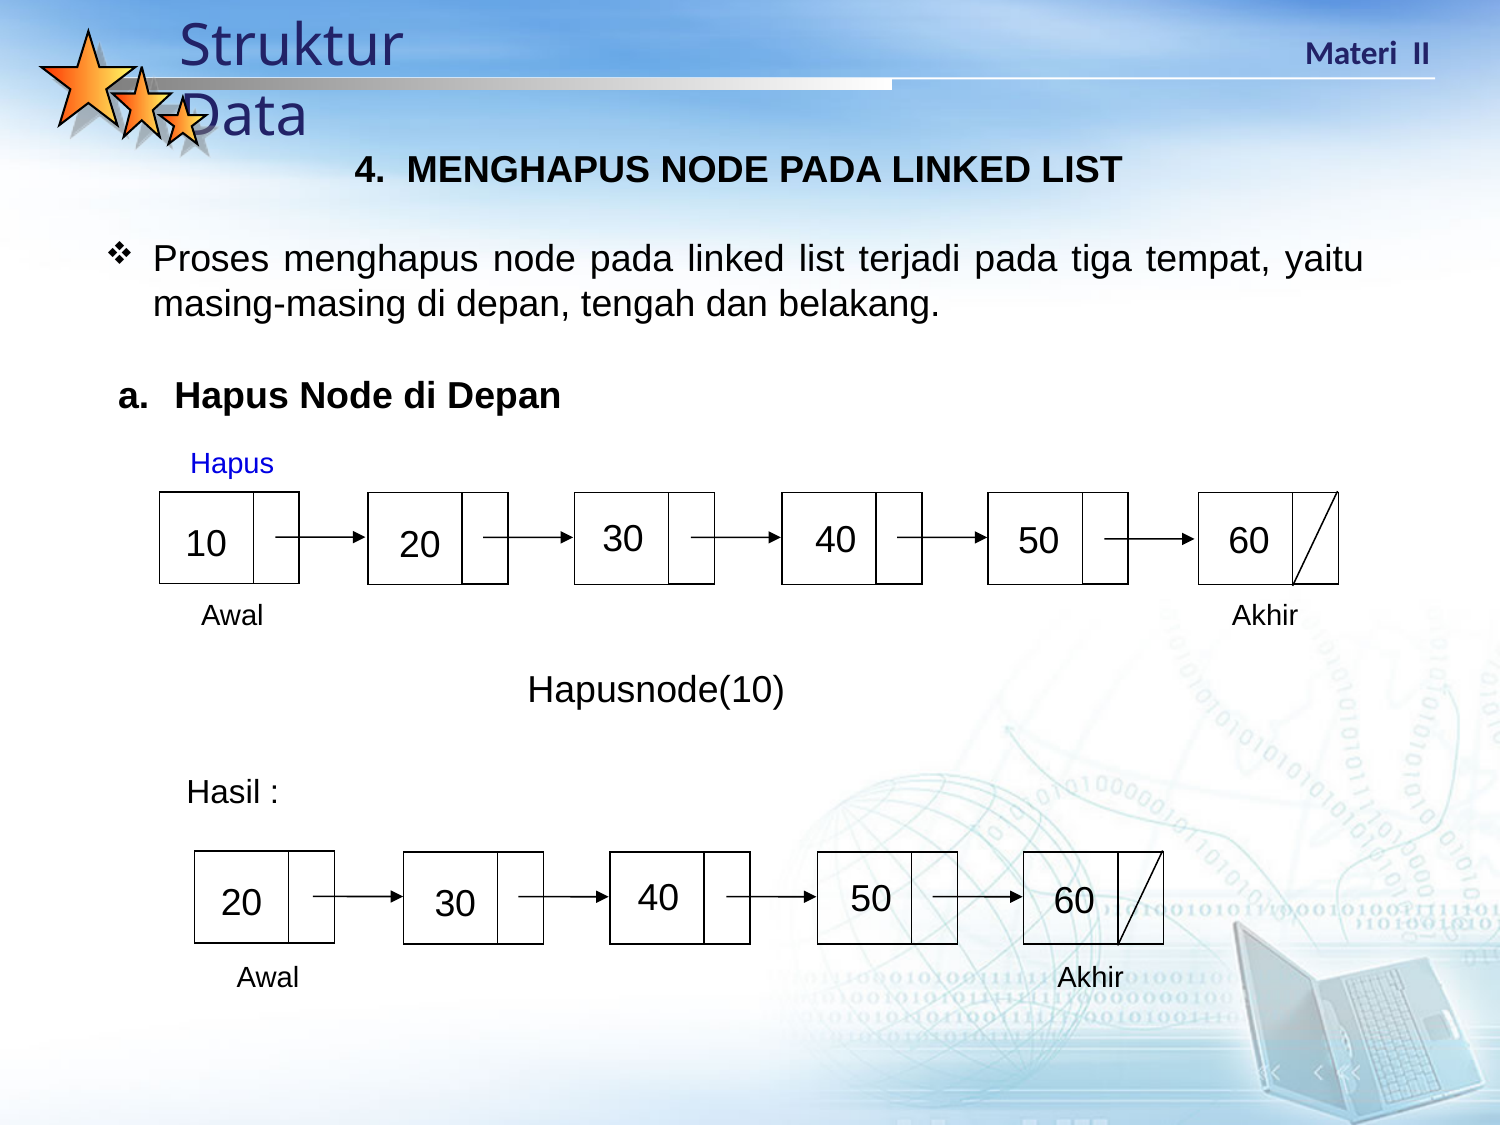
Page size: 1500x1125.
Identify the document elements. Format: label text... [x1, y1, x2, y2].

text_box [690, 531, 781, 544]
text_box [897, 531, 988, 544]
text_box [988, 492, 1082, 585]
text_box [1198, 492, 1292, 585]
text_box [1082, 492, 1129, 585]
text_box 10 [170, 511, 242, 572]
text_box Hapus [183, 444, 282, 480]
text_box 40 [800, 507, 872, 568]
text_box Proses menghapus node pada linked list terjadi pada tiga tempat, yaitu masing-masing di depan, tengah dan belakang. [105, 234, 1365, 340]
text_box 60 [1213, 508, 1285, 569]
text_box [1292, 492, 1339, 585]
text_box [668, 492, 715, 585]
text_box 20 [384, 512, 456, 573]
text_box [159, 491, 253, 584]
text_box [483, 531, 574, 544]
text_box 30 [587, 506, 659, 566]
text_box [300, 530, 366, 544]
text_box Hasil : [171, 763, 295, 818]
text_box [876, 492, 923, 585]
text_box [194, 850, 1188, 989]
text_box Awal [195, 596, 270, 627]
text_box [253, 491, 300, 584]
text_box Akhir [1227, 596, 1303, 627]
text_box 4. MENGHAPUS NODE PADA LINKED LIST [339, 137, 1139, 197]
text_box [574, 492, 668, 585]
text_box Hapusnode(10) [512, 657, 801, 717]
text_box [1104, 532, 1195, 546]
text_box 50 [1003, 508, 1075, 569]
text_box [781, 492, 876, 585]
picture [0, 0, 1500, 1125]
text_box [367, 492, 462, 585]
text_box Hapus Node di Depan [103, 363, 578, 423]
text_box [462, 492, 508, 585]
